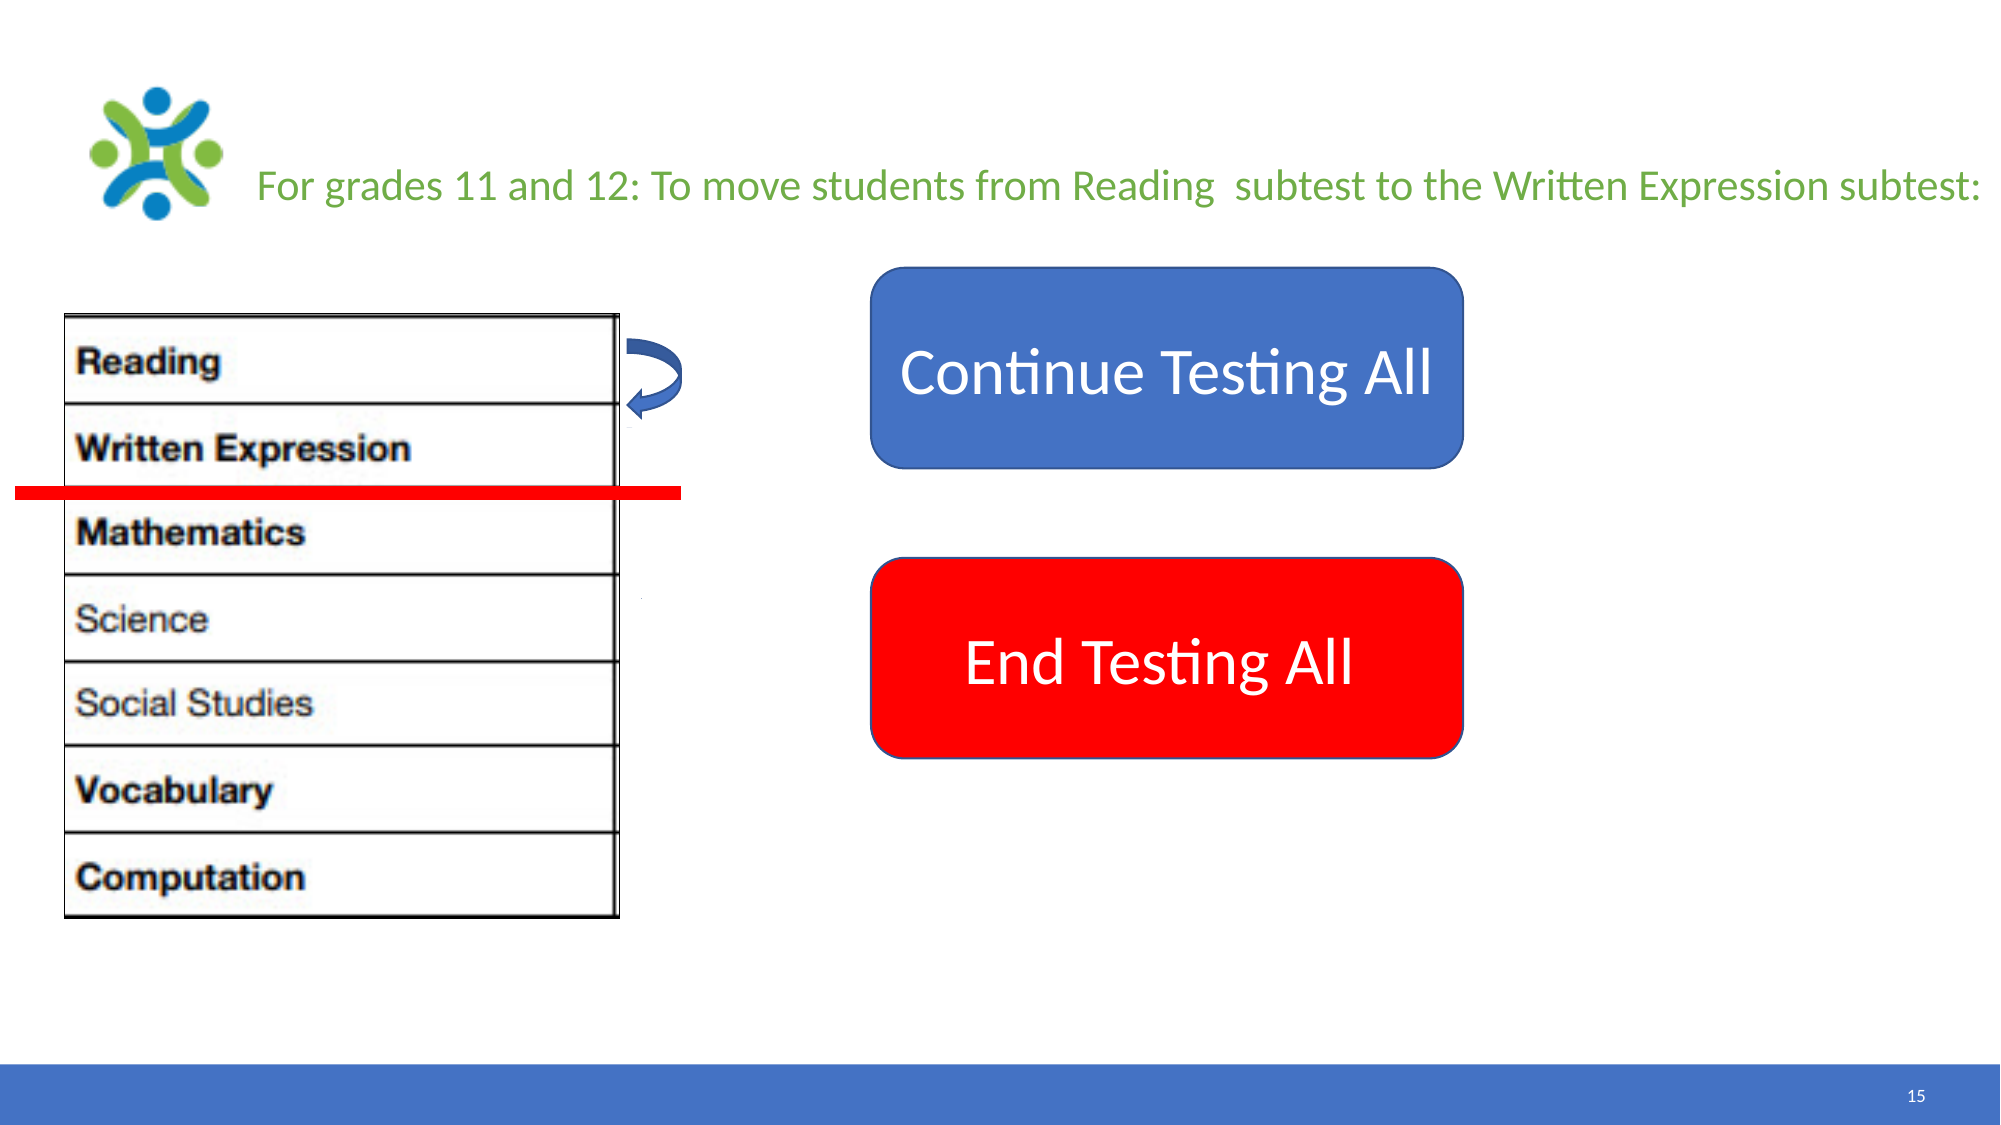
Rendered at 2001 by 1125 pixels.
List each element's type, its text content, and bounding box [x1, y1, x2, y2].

text_box Continue Testing All [869, 266, 1465, 470]
text_box [626, 338, 682, 420]
text_box [620, 428, 697, 598]
slide_number 15 [1884, 1065, 1949, 1125]
title For grades 11 and 12: To move students from Reading subtest to the Written Expression subtest: [241, 114, 2000, 218]
text_box End Testing All [869, 556, 1465, 760]
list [64, 494, 620, 919]
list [64, 313, 620, 493]
